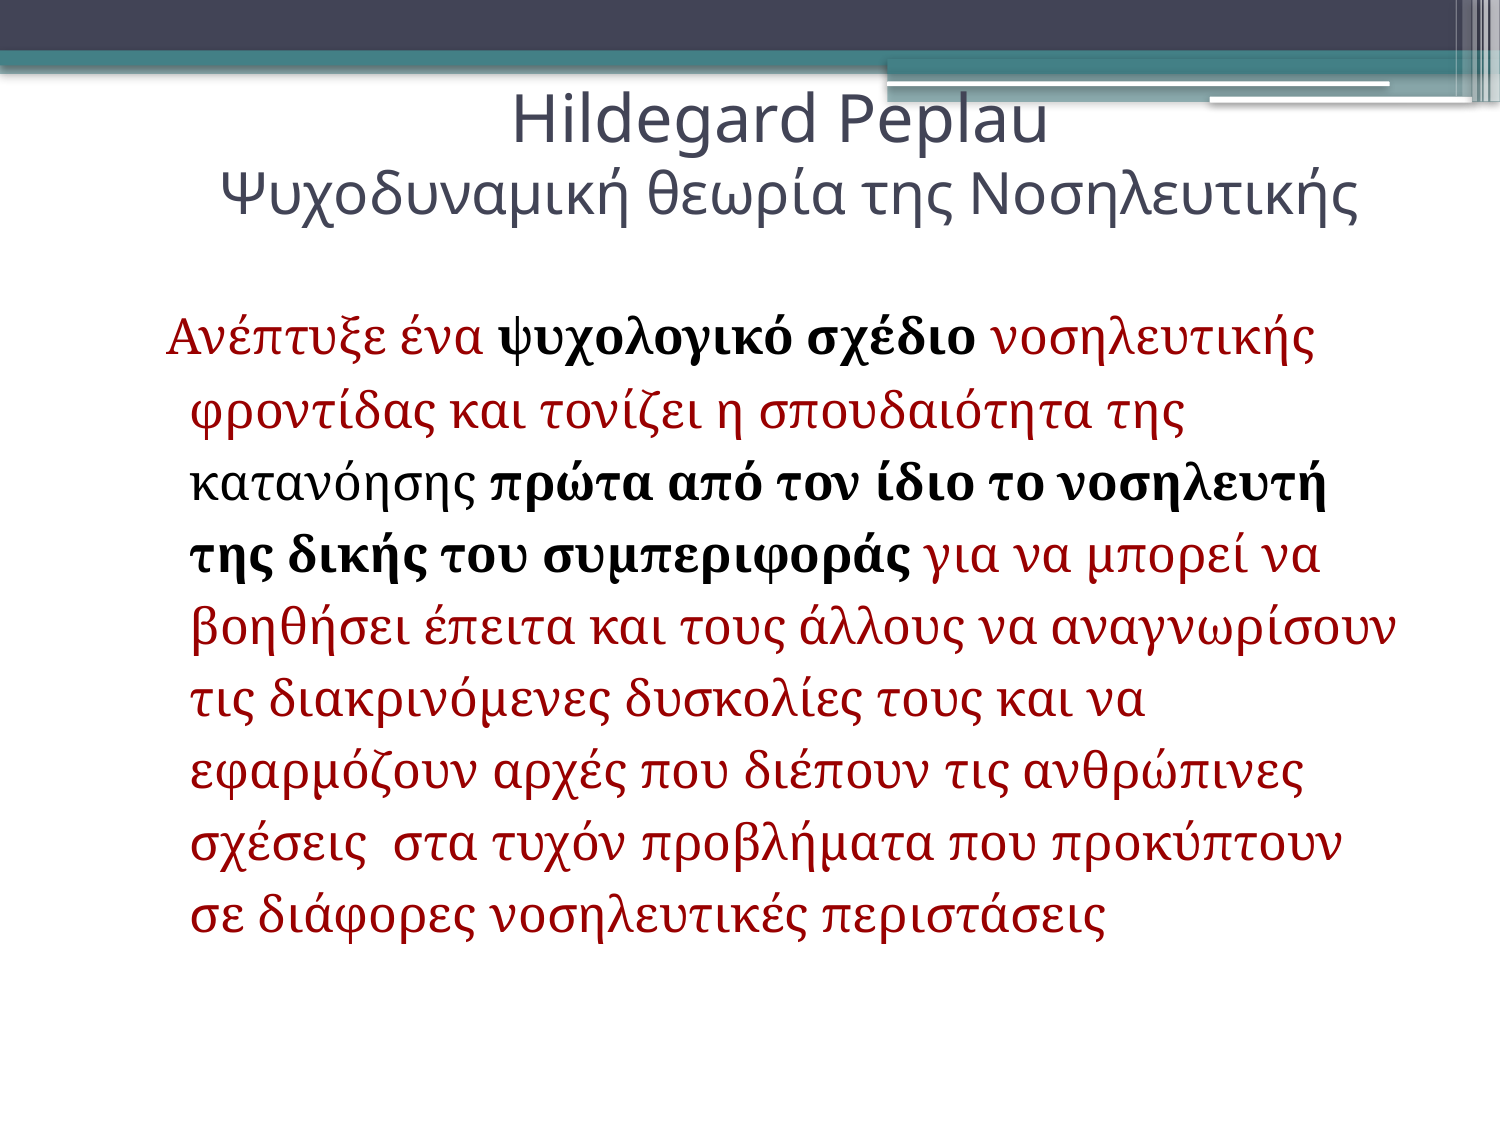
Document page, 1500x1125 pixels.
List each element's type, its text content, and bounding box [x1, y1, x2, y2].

title Hildegard Peplau Ψυχοδυναμική θεωρία της Νοσηλευτικής [84, 68, 1496, 234]
list Ανέπτυξε ένα ψυχολογικό σχέδιο νοσηλευτικής φροντίδας και τονίζει η σπουδαιότητα της κατανόησης πρώτα από τον ίδιο το νοσηλευτή της δικής του συμπεριφοράς για να μπορεί να βοηθήσει έπειτα και τους άλλους να αναγνωρίσουν τις διακρινόμενες δυσκολίες τους και να εφαρμόζουν αρχές που διέπουν τις ανθρώπινες σχέσεις στα τυχόν προβλήματα που προκύπτουν σε διάφορες νοσηλευτικές περιστάσεις [74, 274, 1426, 1013]
